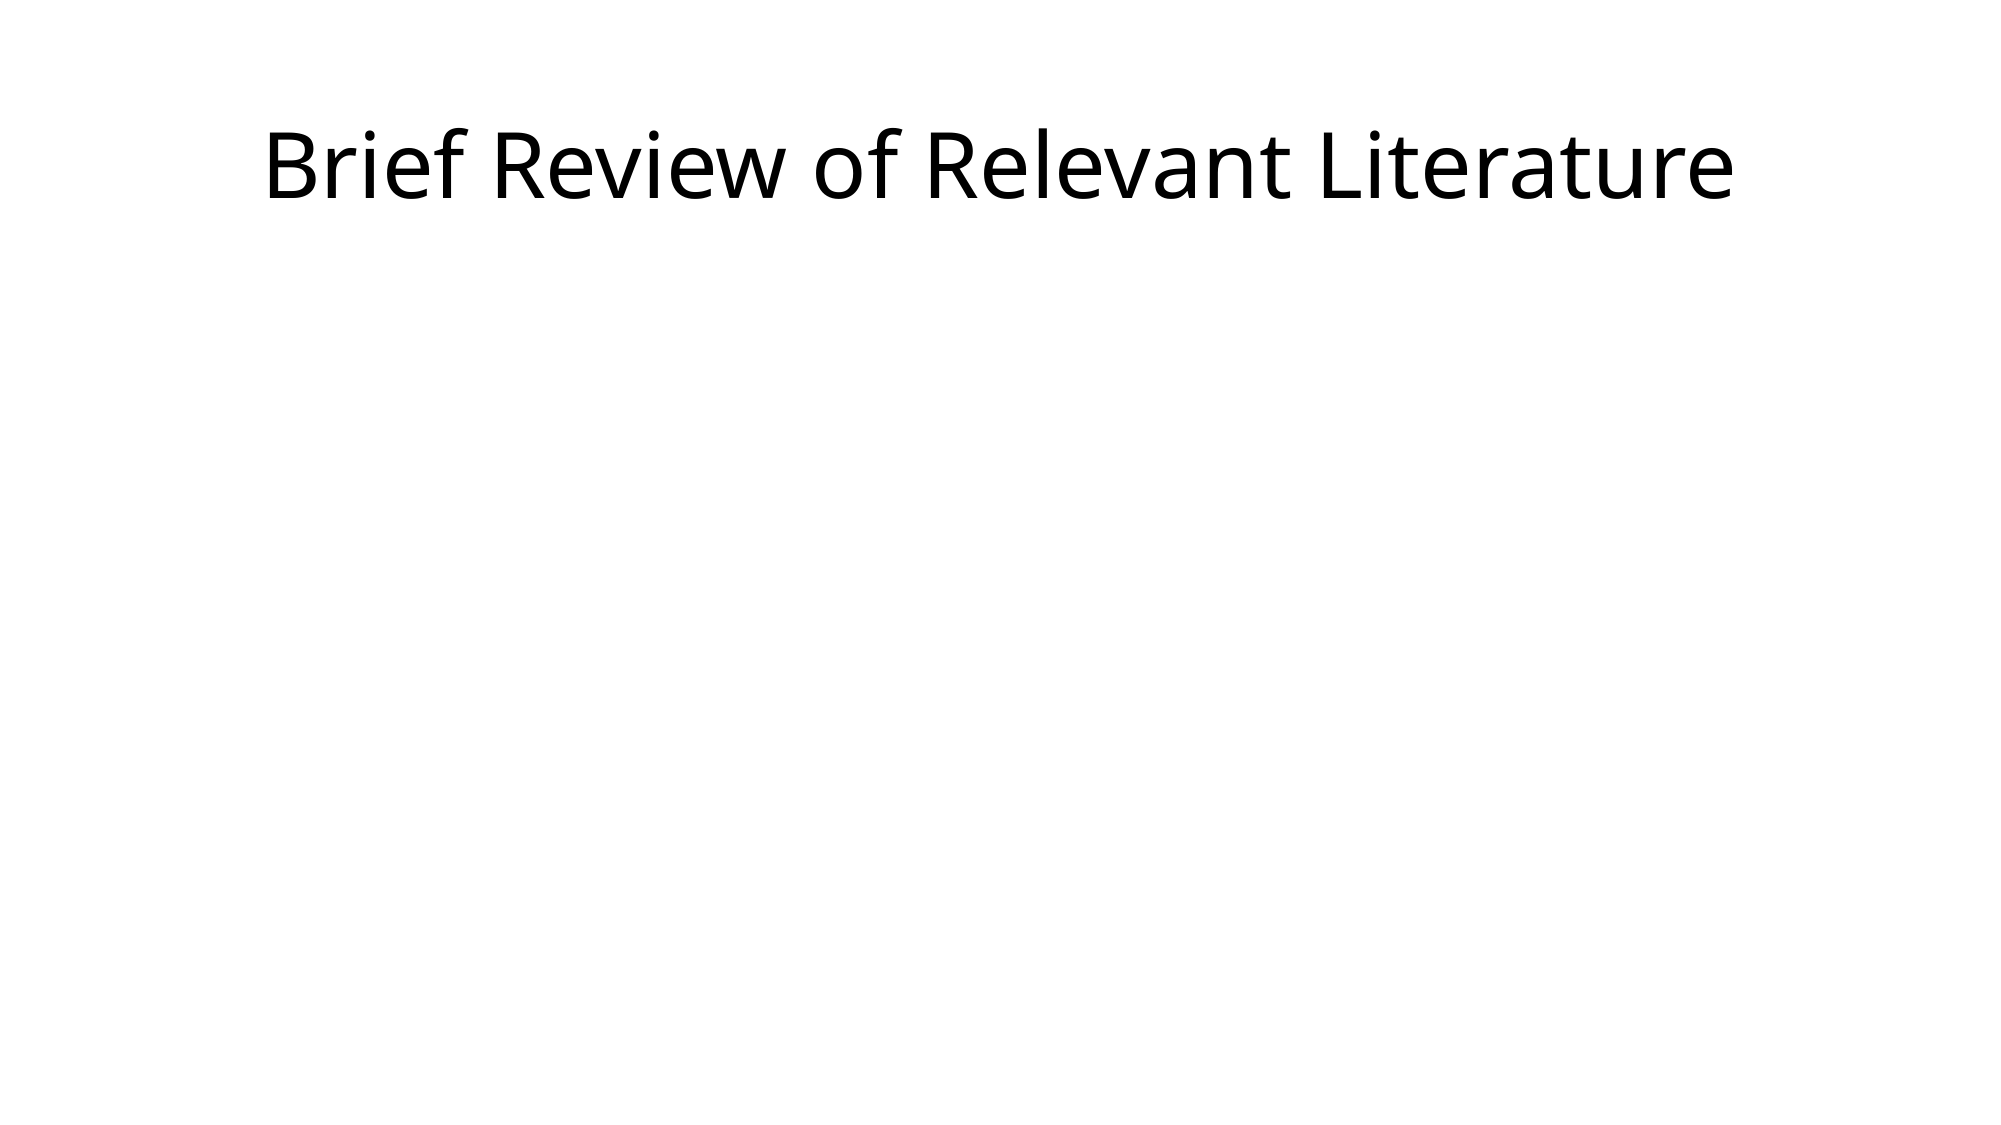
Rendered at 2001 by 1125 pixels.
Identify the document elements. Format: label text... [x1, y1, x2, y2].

title Brief Review of Relevant Literature [137, 59, 1863, 278]
